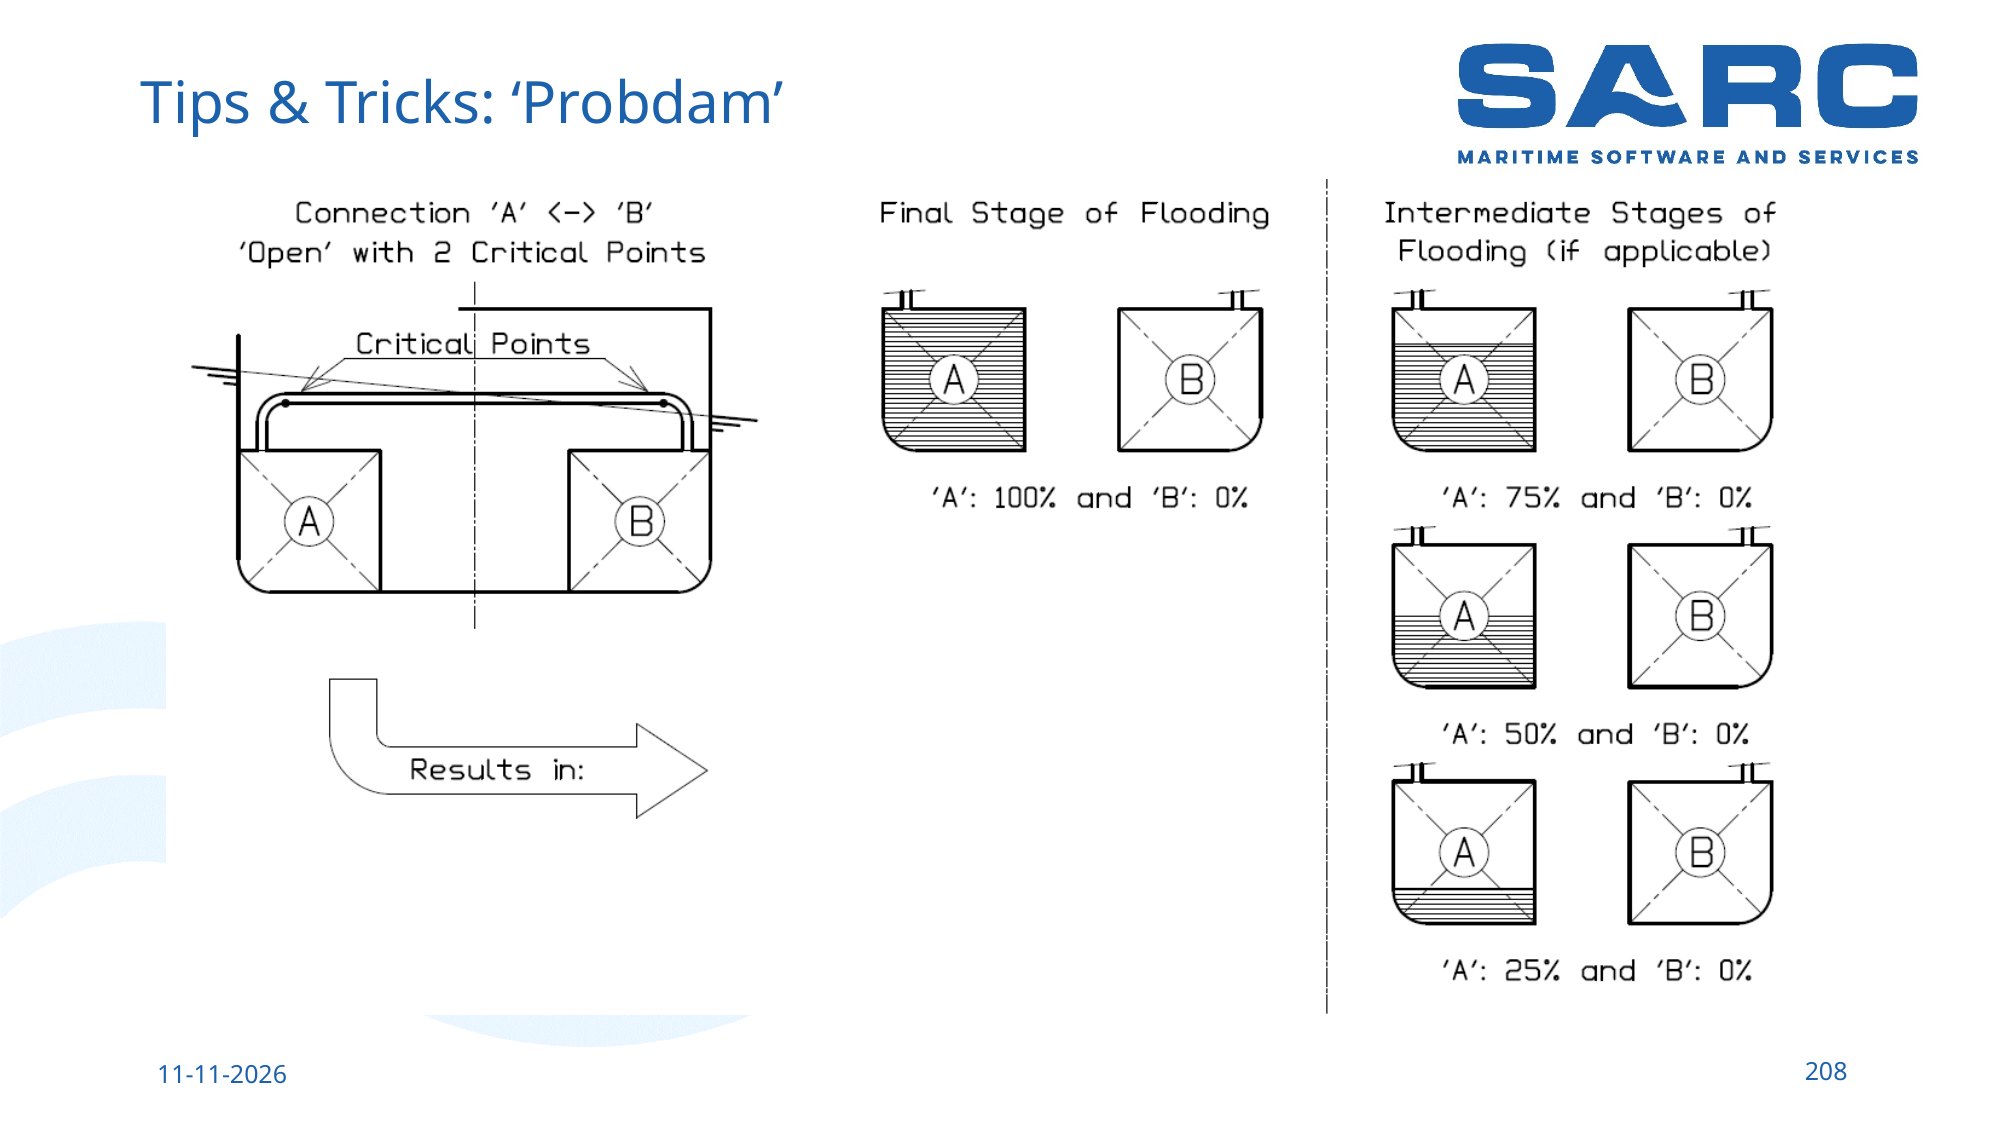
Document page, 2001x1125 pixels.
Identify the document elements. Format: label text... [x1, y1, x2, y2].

picture [0, 28, 1932, 1047]
title Tips & Tricks: ‘Probdam’ [125, 59, 1413, 149]
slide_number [142, 1045, 592, 1106]
slide_number 208 [1412, 1042, 1863, 1103]
